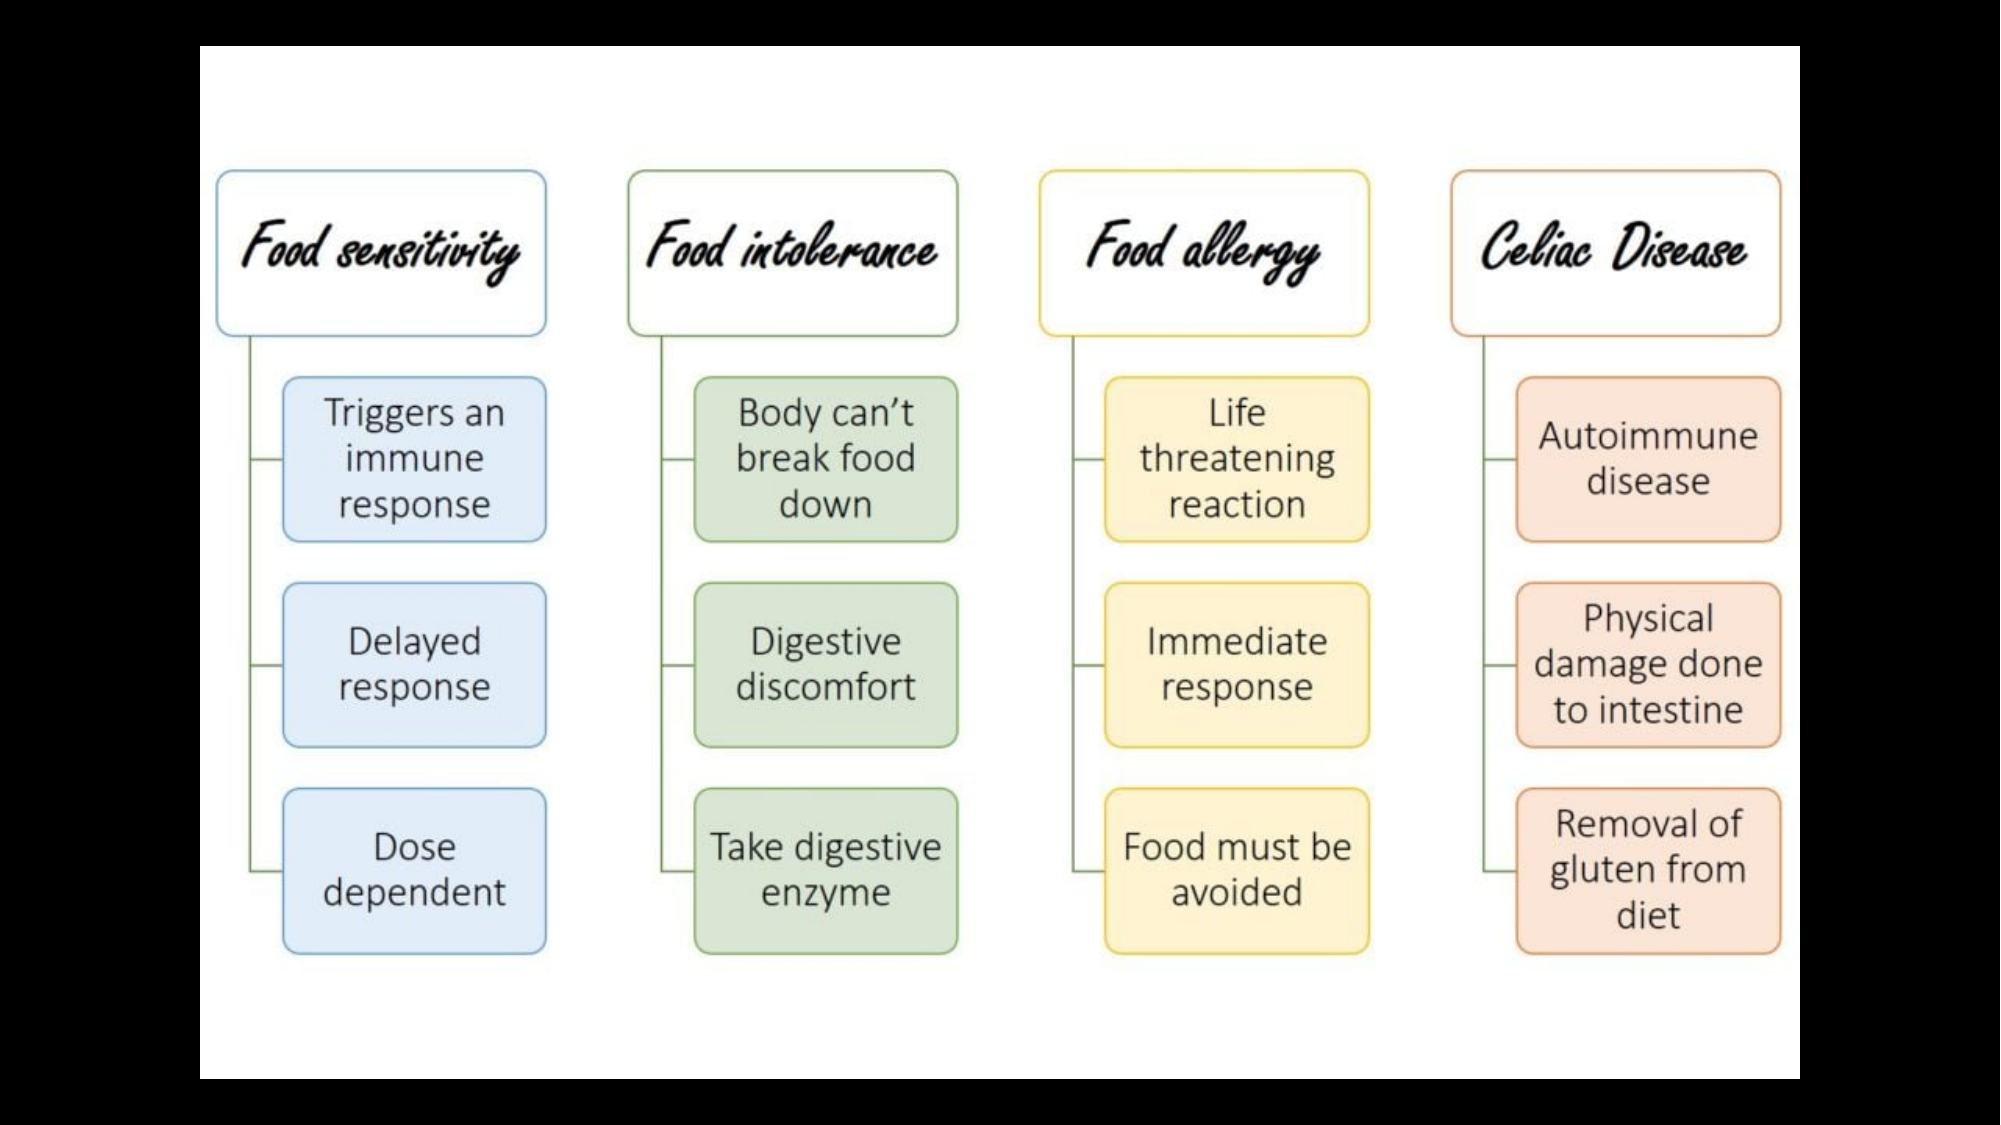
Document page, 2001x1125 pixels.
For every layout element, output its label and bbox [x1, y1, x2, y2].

picture [199, 46, 1800, 1079]
